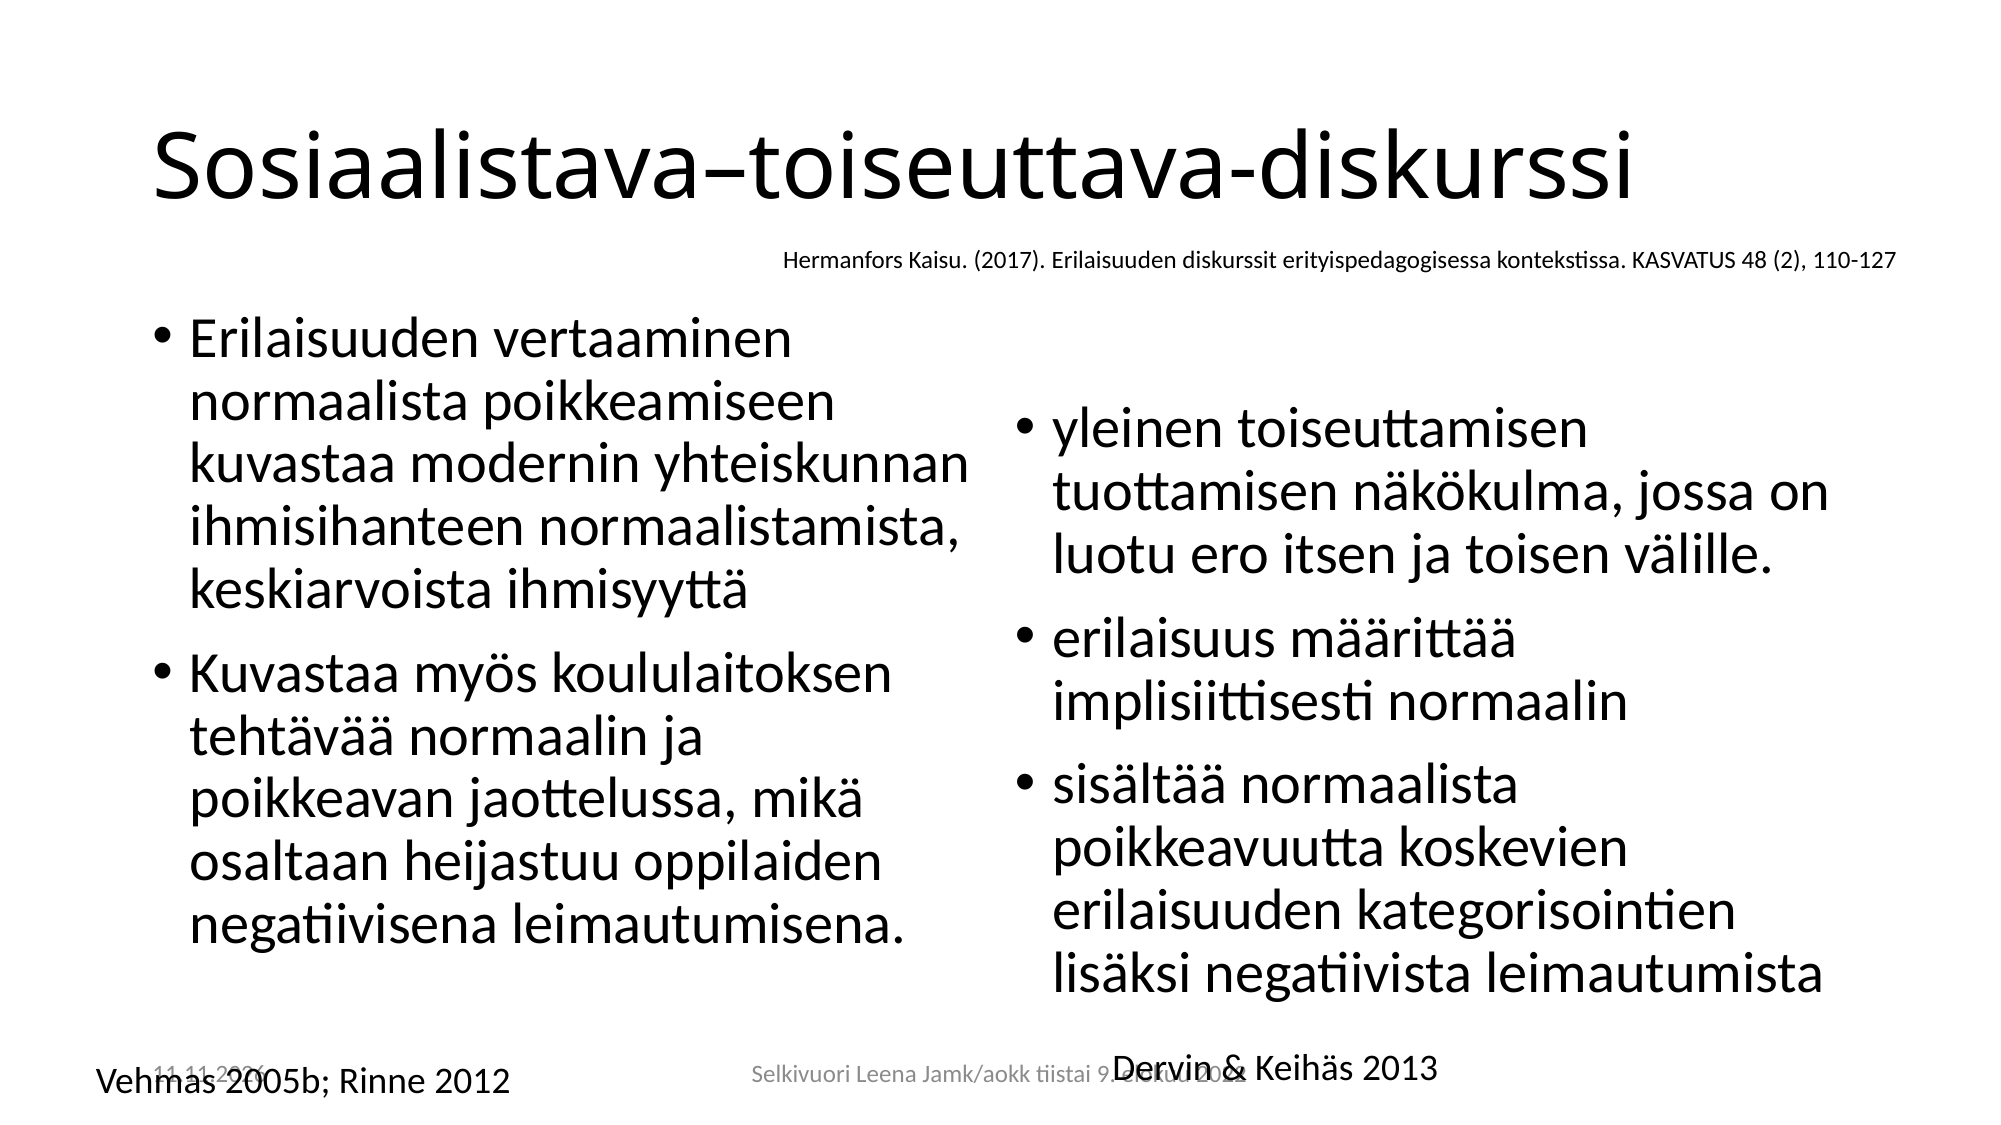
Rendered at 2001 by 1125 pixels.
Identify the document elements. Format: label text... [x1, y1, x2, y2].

title Sosiaalistava–toiseuttava-diskurssi [137, 59, 1863, 278]
text_box Hermanfors Kaisu. (2017). Erilaisuuden diskurssit erityispedagogisessa kontekstissa. KASVATUS 48 (2), 110-127 [768, 236, 2000, 281]
text_box Vehmas 2005b; Rinne 2012 [81, 1049, 526, 1109]
list Erilaisuuden vertaaminen normaalista poikkeamiseen kuvastaa modernin yhteiskunnan ihmisihanteen normaalistamista, keskiarvoista ihmisyyttä Kuvastaa myös koululaitoksen tehtävää normaalin ja poikkeavan jaottelussa, mikä osaltaan heijastuu oppilaiden negatiivisena leimautumisena. [137, 299, 988, 1014]
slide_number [137, 1042, 588, 1103]
list yleinen toiseuttamisen tuottamisen näkökulma, jossa on luotu ero itsen ja toisen välille. erilaisuus määrittää implisiittisesti normaalin sisältää normaalista poikkeavuutta koskevien erilaisuuden kategorisointien lisäksi negatiivista leimautumista [999, 299, 1850, 1014]
footer Selkivuori Leena Jamk/aokk tiistai 9. elokuu 2022 [662, 1042, 1338, 1103]
text_box Dervin & Keihäs 2013 [1097, 1035, 1454, 1096]
